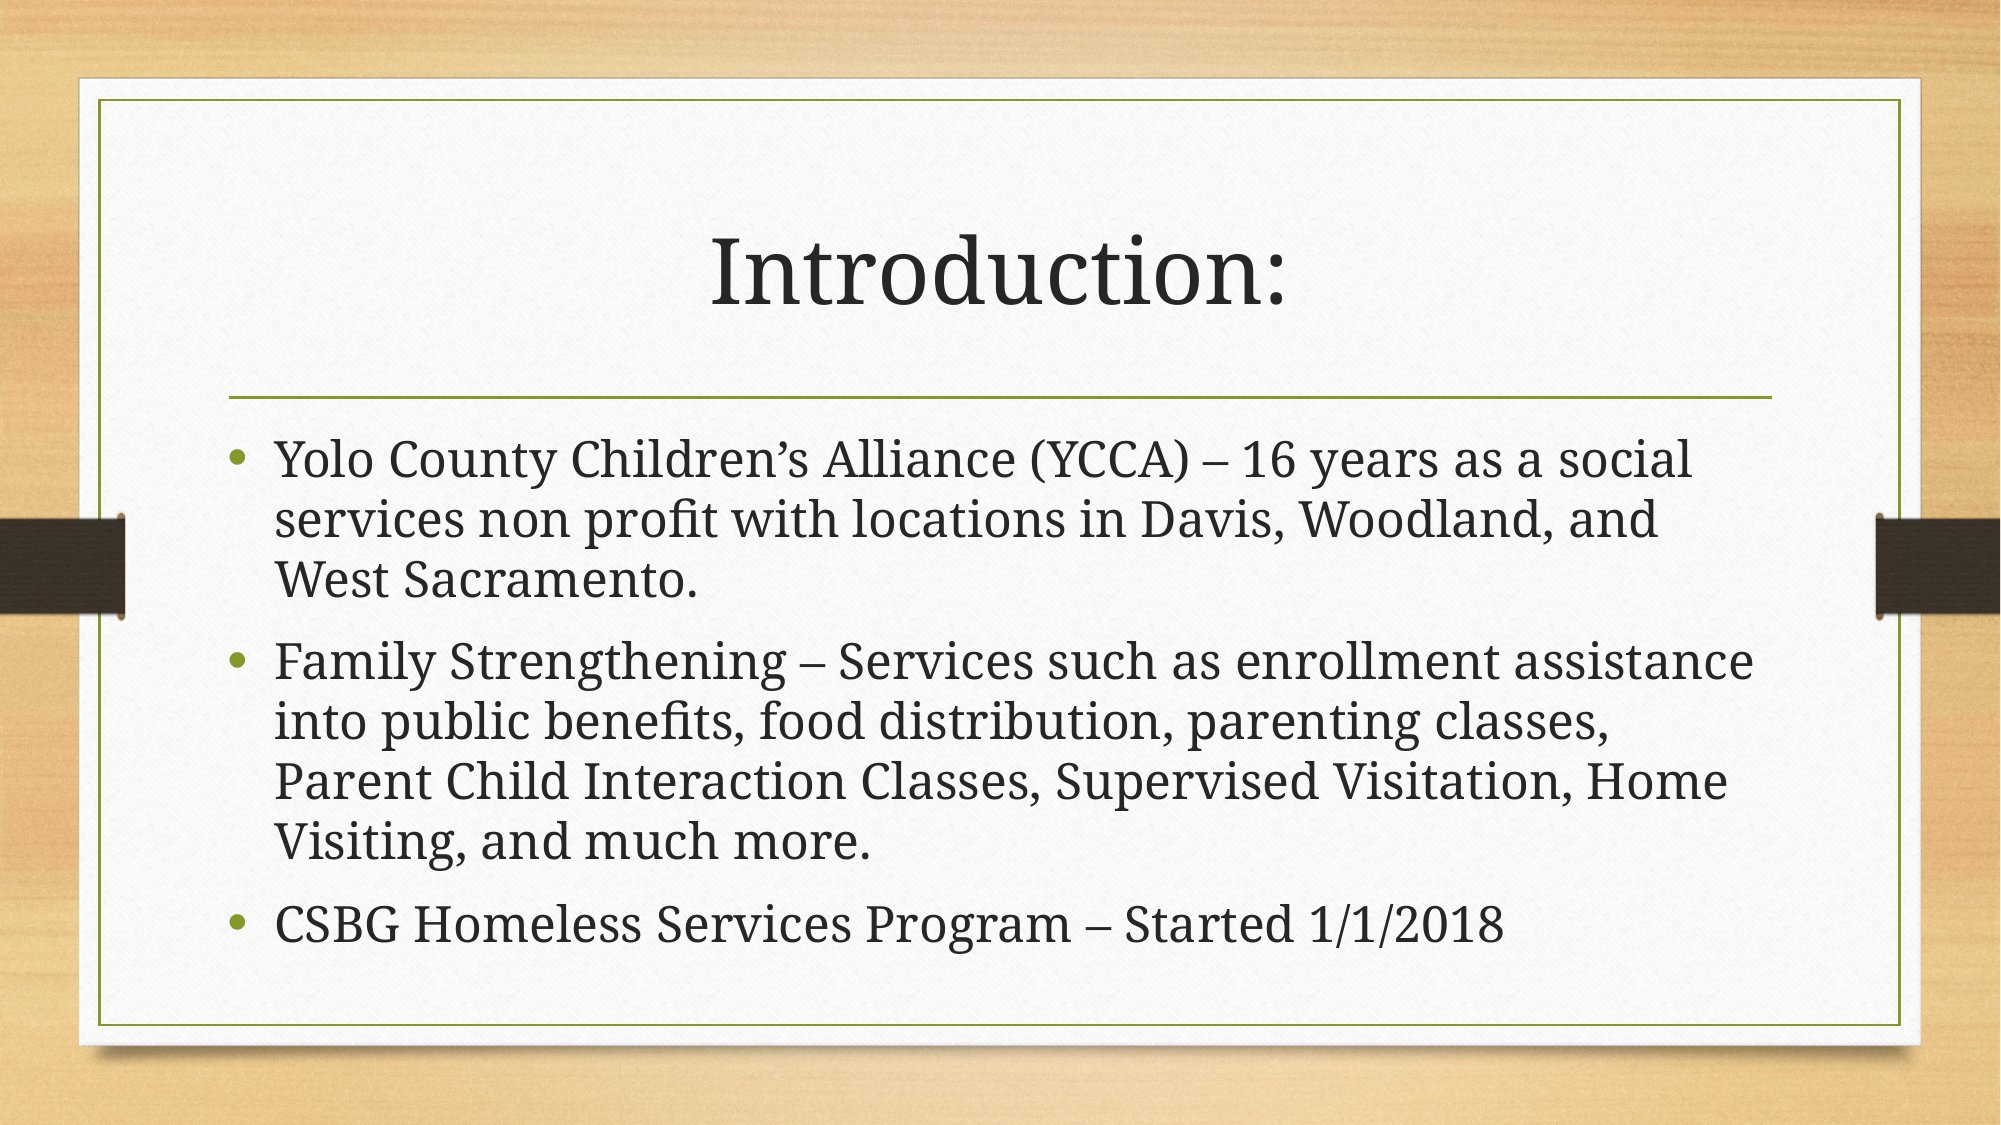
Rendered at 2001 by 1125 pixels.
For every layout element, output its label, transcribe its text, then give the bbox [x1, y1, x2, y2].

picture [0, 0, 2001, 1125]
title Introduction: [212, 161, 1788, 375]
list Yolo County Children’s Alliance (YCCA) – 16 years as a social services non profit with locations in Davis, Woodland, and West Sacramento. Family Strengthening – Services such as enrollment assistance into public benefits, food distribution, parenting classes, Parent Child Interaction Classes, Supervised Visitation, Home Visiting, and much more. CSBG Homeless Services Program – Started 1/1/2018 [212, 419, 1788, 964]
